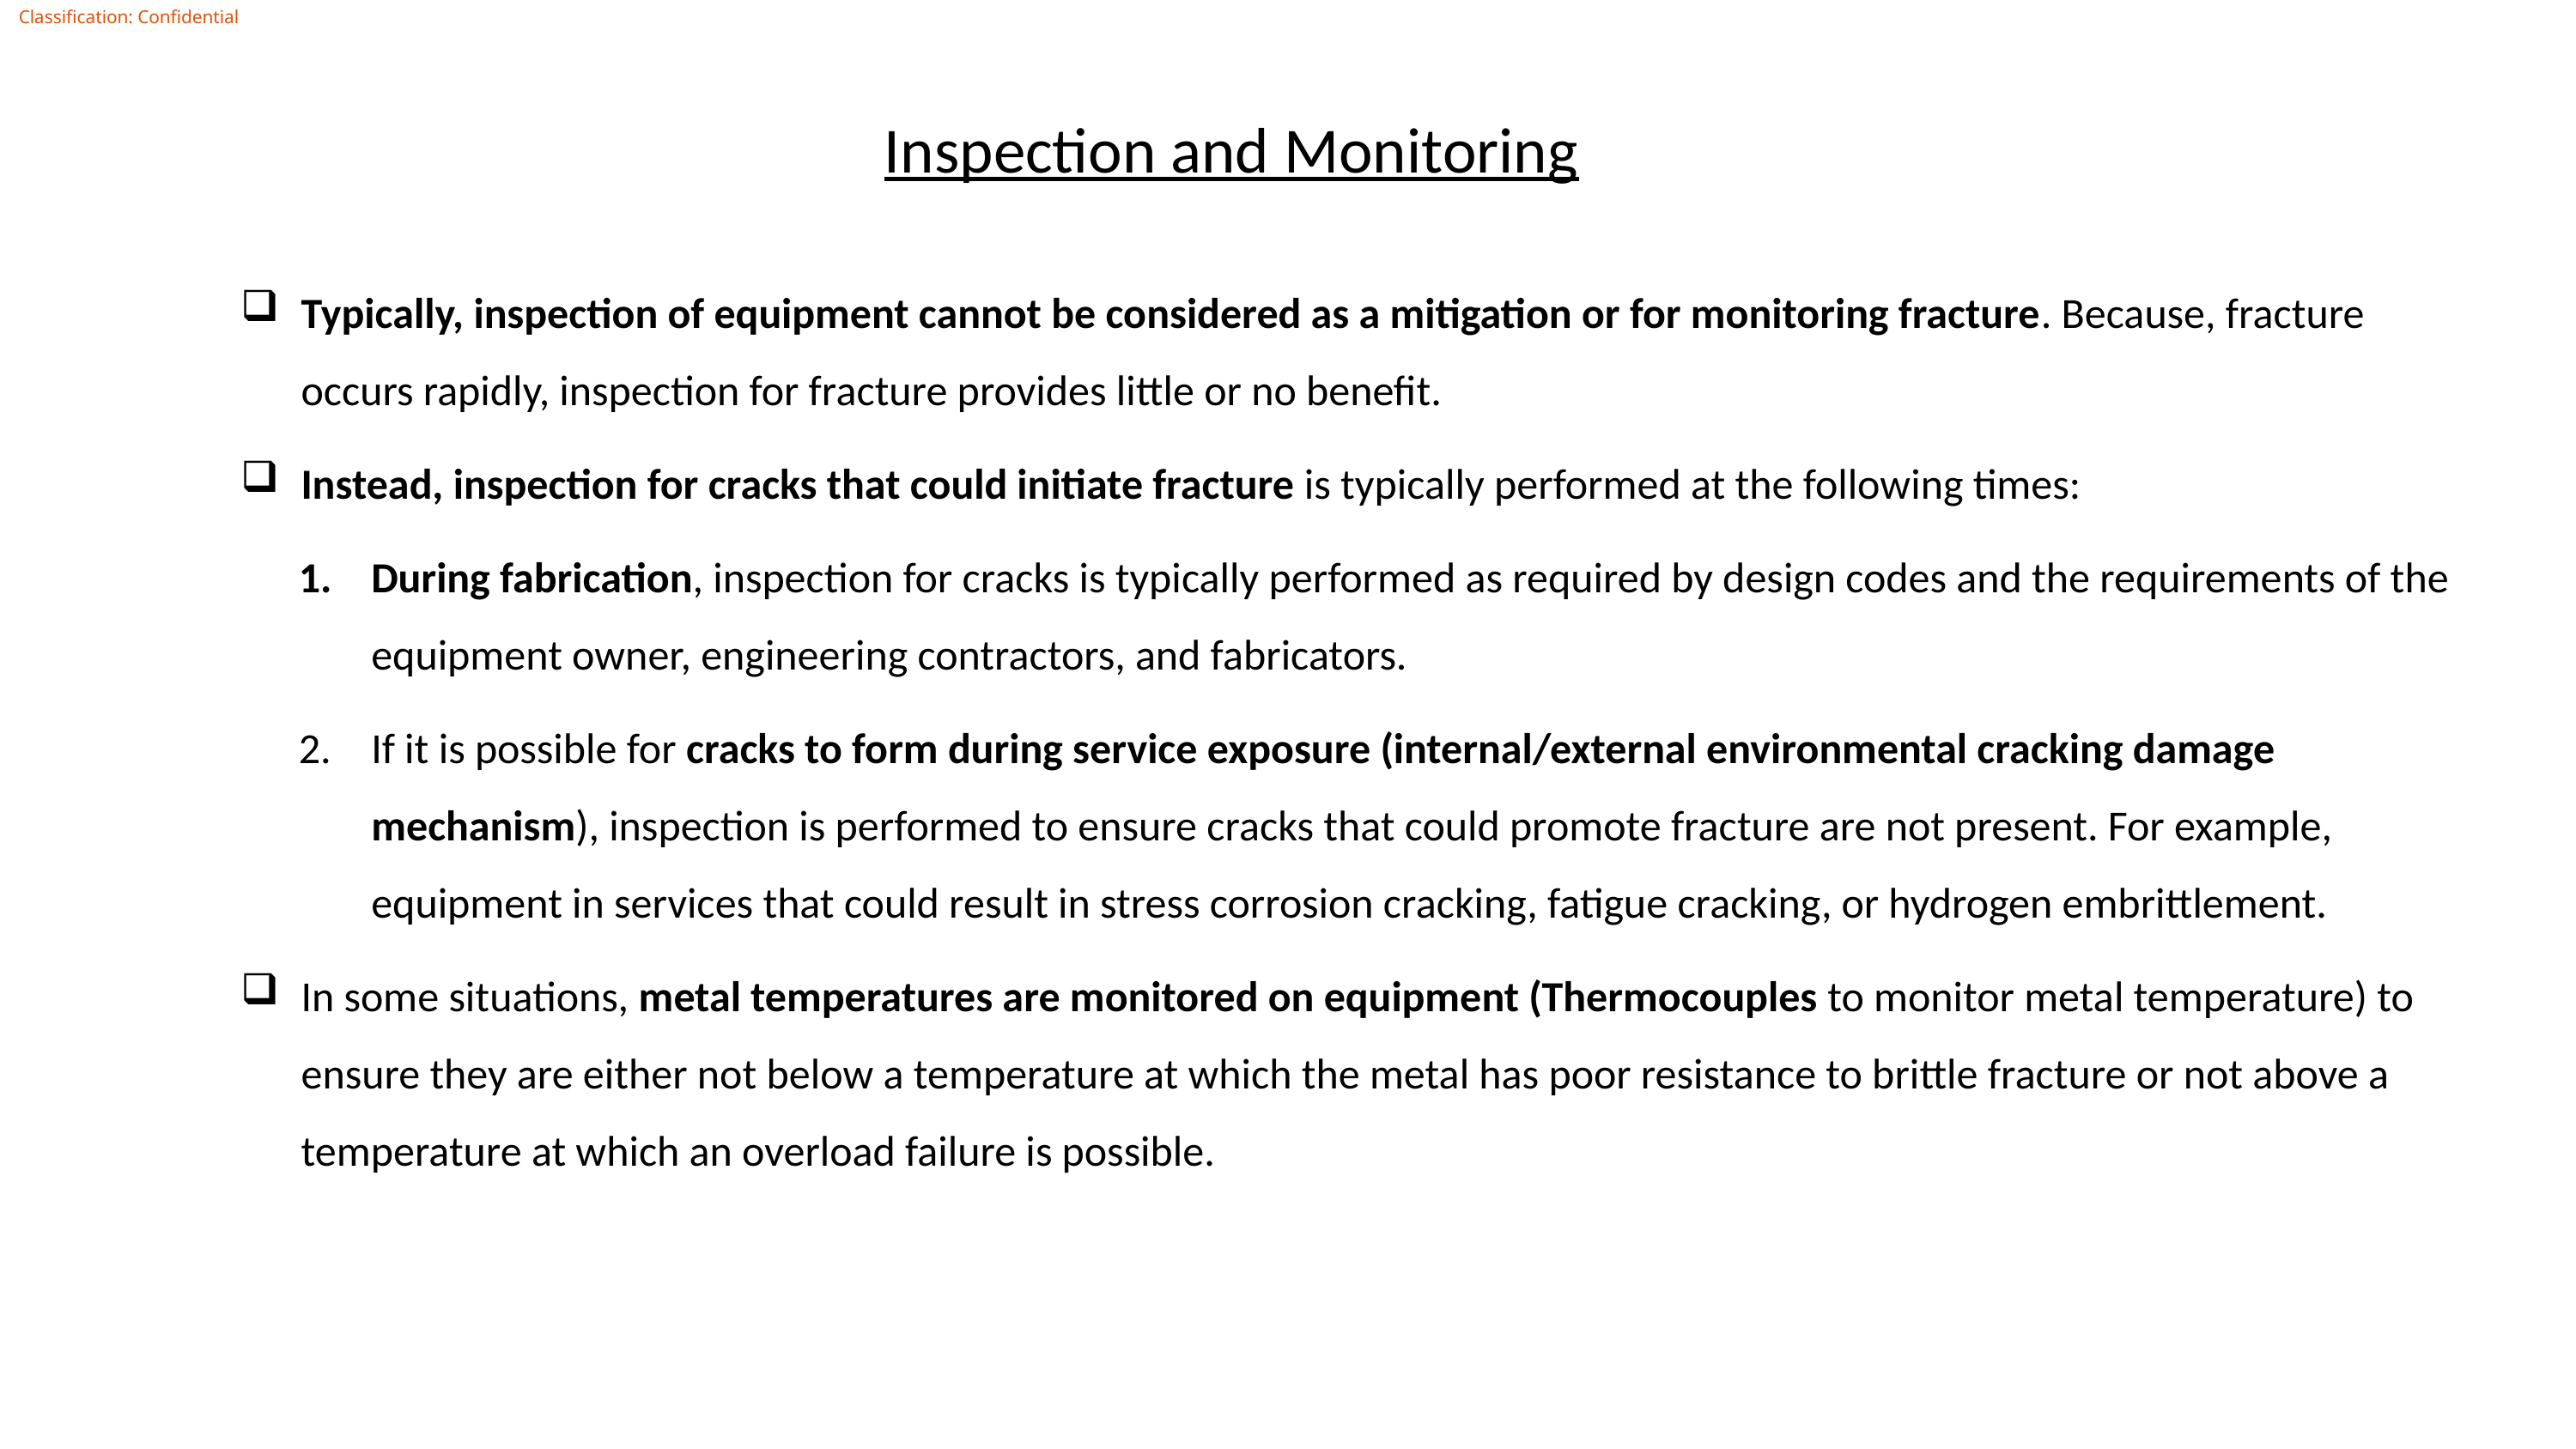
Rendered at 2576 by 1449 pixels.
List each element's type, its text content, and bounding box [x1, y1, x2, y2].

list Typically, inspection of equipment cannot be considered as a mitigation or for monitoring fracture. Because, fracture occurs rapidly, inspection for fracture provides little or no benefit. Instead, inspection for cracks that could initiate fracture is typically performed at the following times: During fabrication, inspection for cracks is typically performed as required by design codes and the requirements of the equipment owner, engineering contractors, and fabricators. If it is possible for cracks to form during service exposure (internal/external environmental cracking damage mechanism), inspection is performed to ensure cracks that could promote fracture are not present. For example, equipment in services that could result in stress corrosion cracking, fatigue cracking, or hydrogen embrittlement. In some situations, metal temperatures are monitored on equipment (Thermocouples to monitor metal temperature) to ensure they are either not below a temperature at which the metal has poor resistance to brittle fracture or not above a temperature at which an overload failure is possible. [228, 253, 2466, 1362]
title Inspection and Monitoring [258, 85, 2205, 209]
